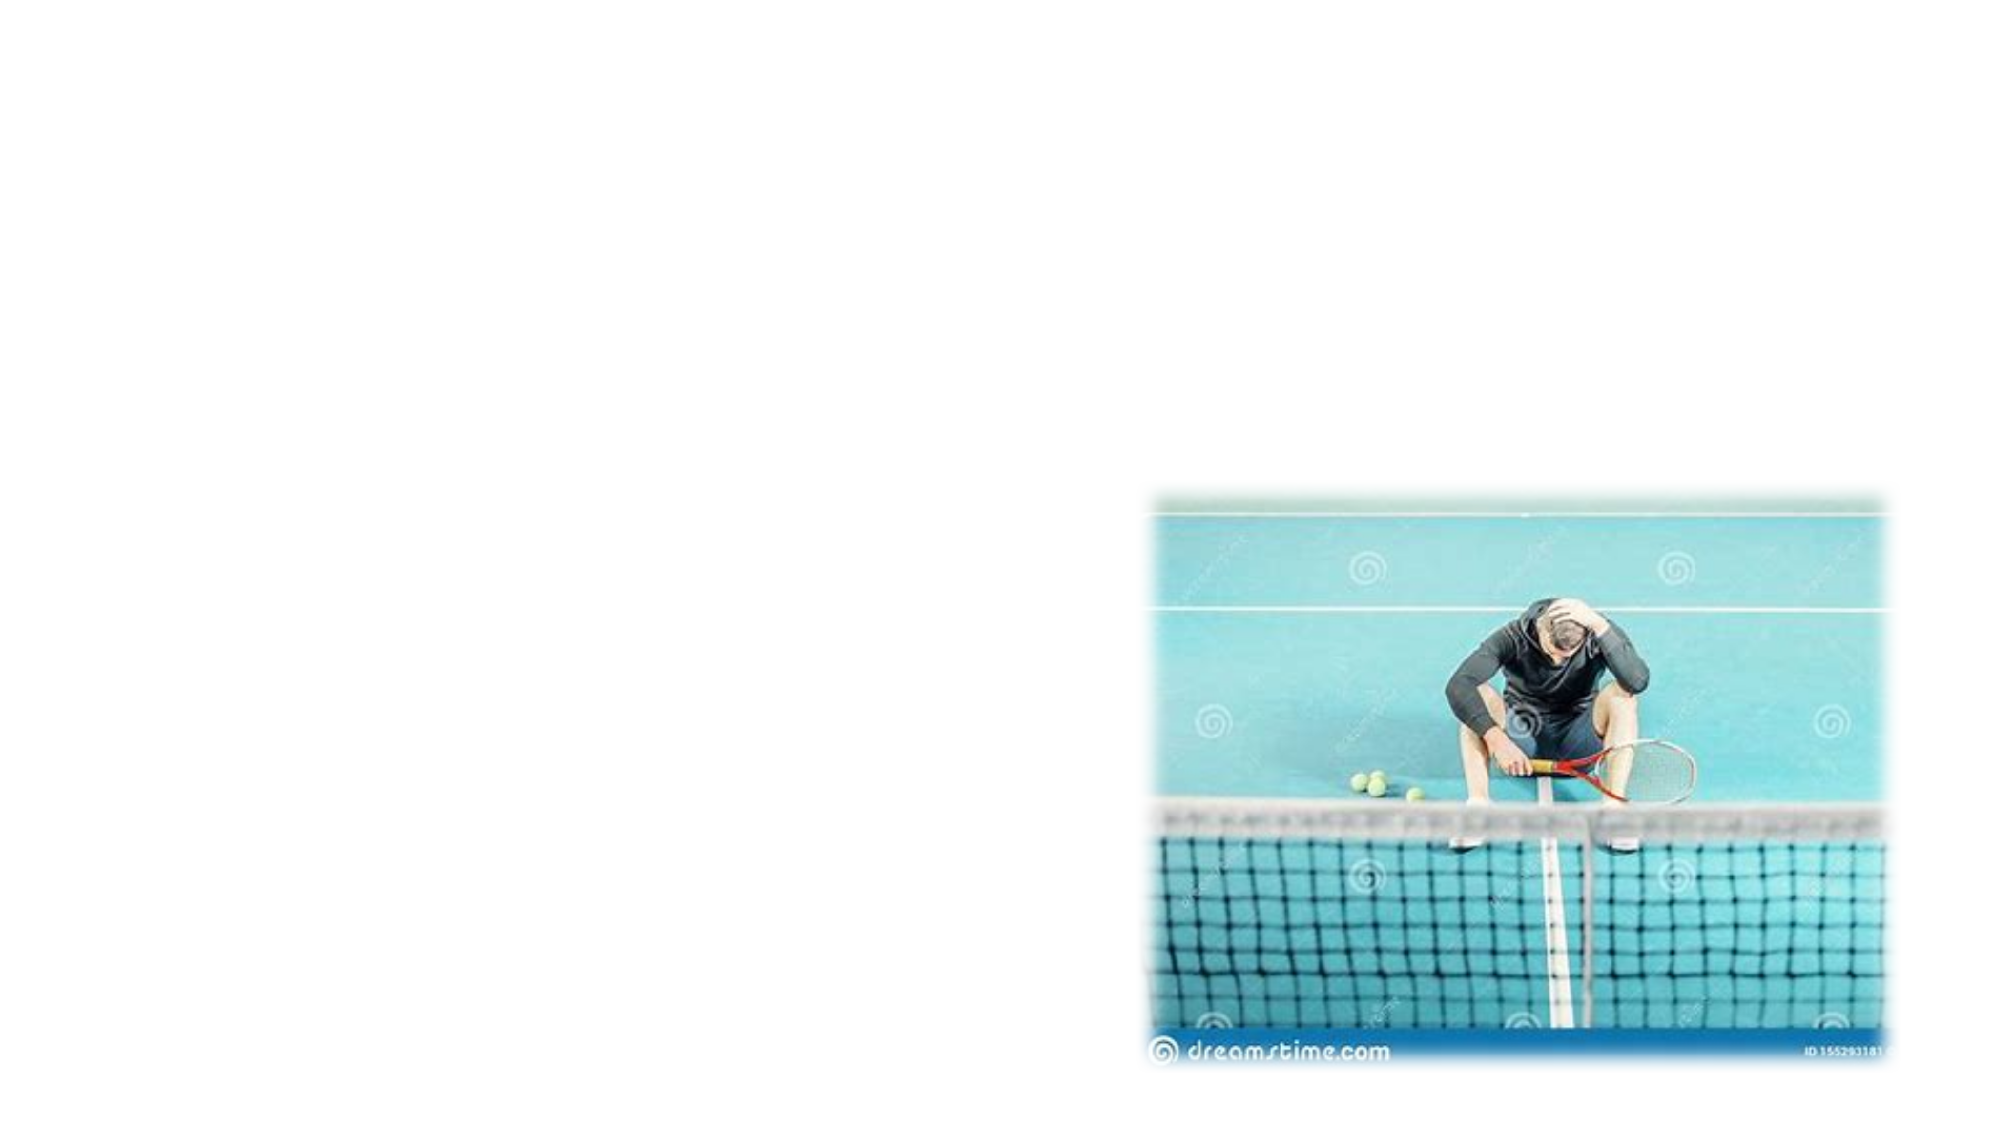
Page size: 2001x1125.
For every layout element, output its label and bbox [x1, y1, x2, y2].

picture [1136, 480, 1900, 1075]
